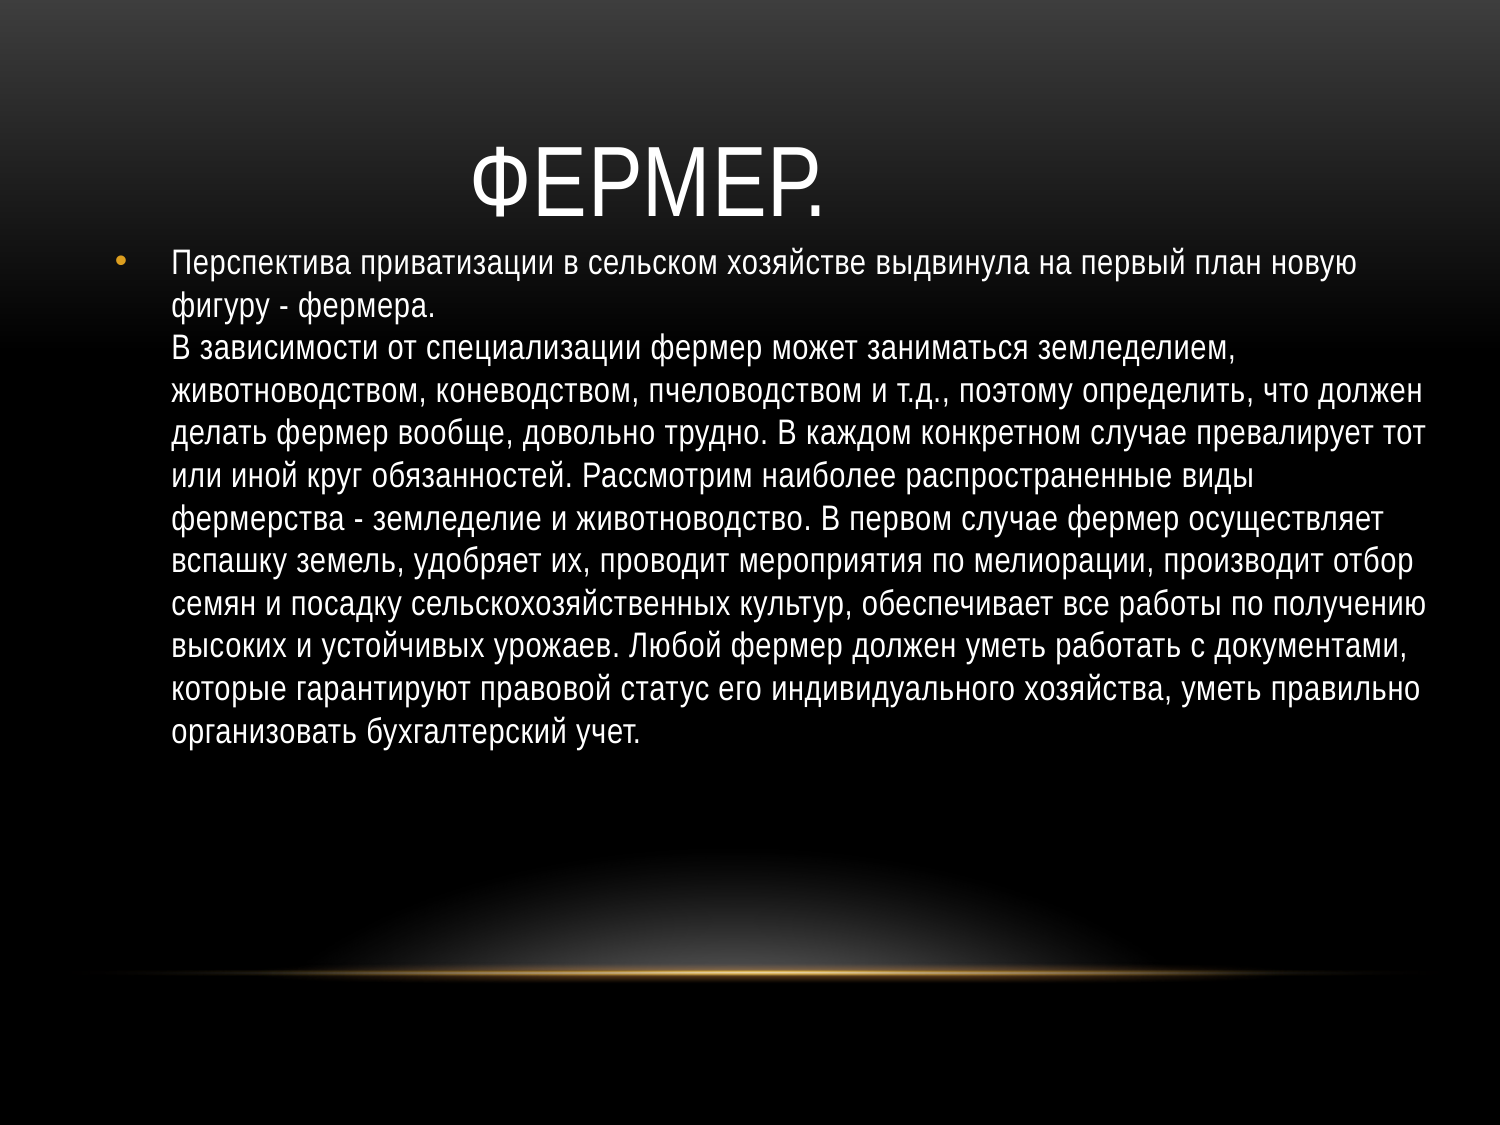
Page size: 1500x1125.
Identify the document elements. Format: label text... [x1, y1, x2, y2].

title Фермер. [454, 30, 1034, 231]
picture [0, 0, 1500, 1125]
list Перспектива приватизации в сельском хозяйстве выдвинула на первый план новую фигуру - фермера. В зависимости от специализации фермер может заниматься земледелием, животноводством, коневодством, пчеловодством и т.д., поэтому определить, что должен делать фермер вообще, довольно трудно. В каждом конкретном случае превалирует тот или иной круг обязанностей. Рассмотрим наиболее распространенные виды фермерства - земледелие и животноводство. В первом случае фермер осуществляет вспашку земель, удобряет их, проводит мероприятия по мелиорации, производит отбор семян и посадку сельскохозяйственных культур, обеспечивает все работы по получению высоких и устойчивых урожаев. Любой фермер должен уметь работать с документами, которые гарантируют правовой статус его индивидуального хозяйства, уметь правильно организовать бухгалтерский учет. [99, 231, 1447, 1071]
